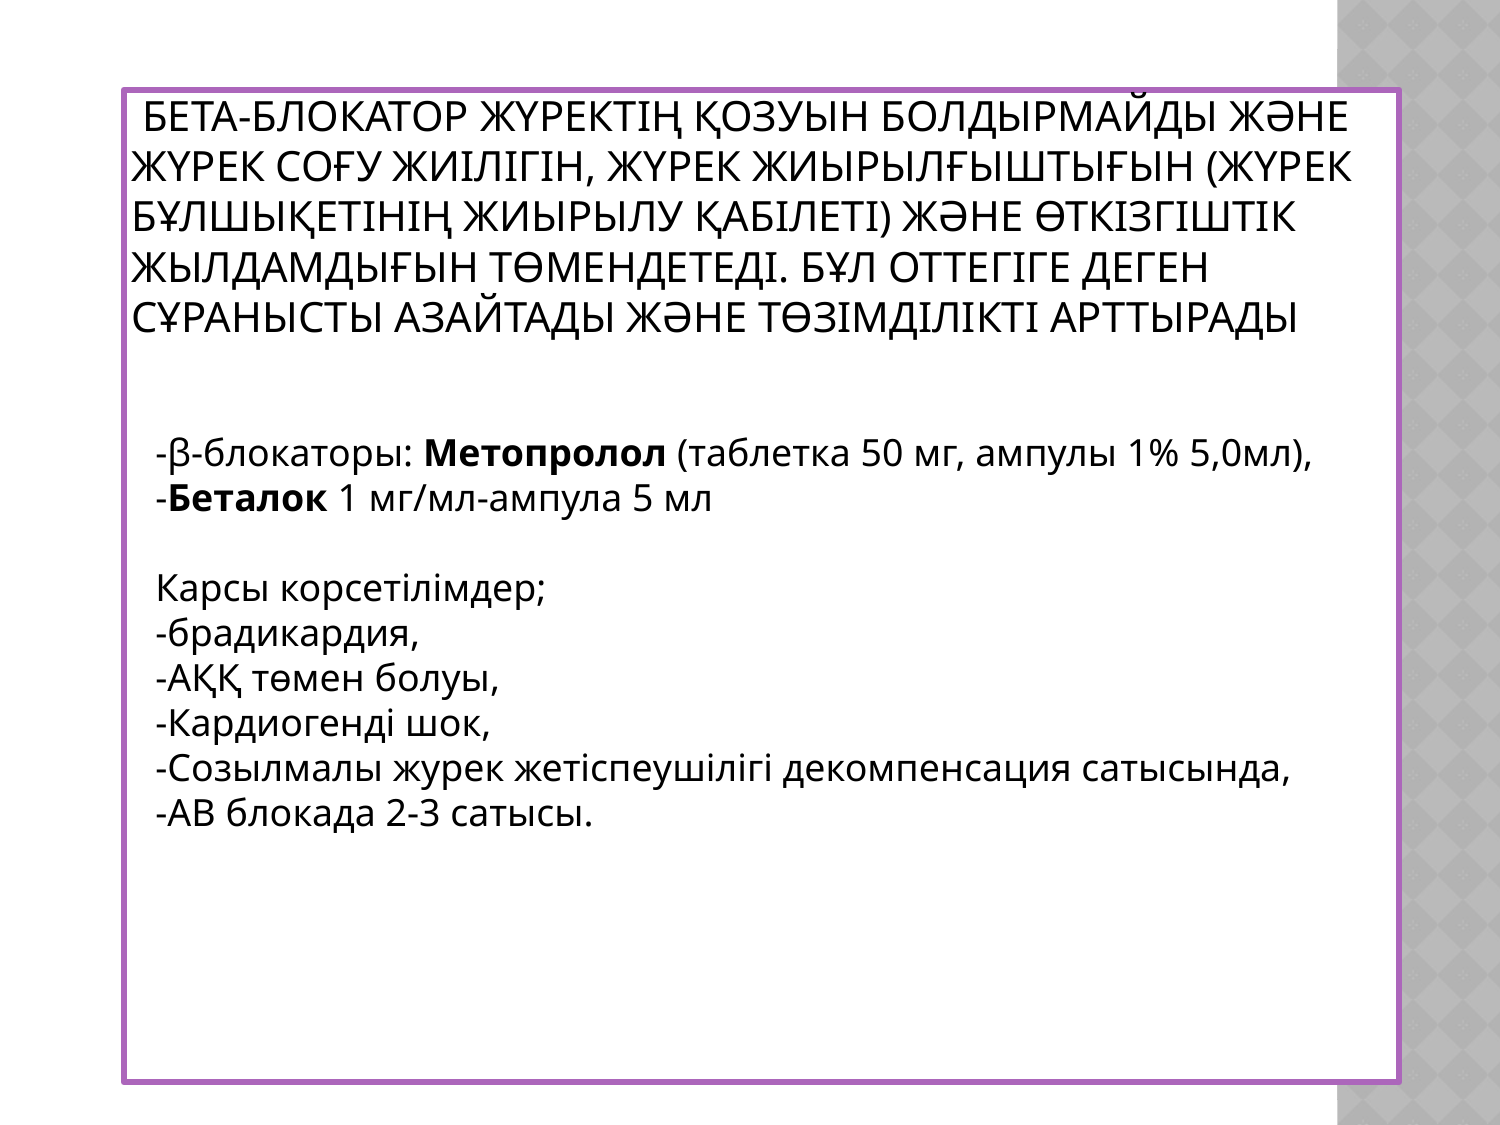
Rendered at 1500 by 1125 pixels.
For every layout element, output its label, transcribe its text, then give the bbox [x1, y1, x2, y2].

title бета-блокатор жүректің қозуын болдырмайды және жүрек соғу жиілігін, жүрек жиырылғыштығын (жүрек бұлшықетінің жиырылу қабілеті) және өткізгіштік жылдамдығын төмендетеді. Бұл оттегіге деген сұранысты азайтады және төзімділікті арттырады [121, 87, 1402, 1085]
text_box -β-блокаторы: Метопролол (таблетка 50 мг, ампулы 1% 5,0мл), -Беталок 1 мг/мл-ампула 5 мл Карсы корсетілімдер; -брадикардия, -АҚҚ төмен болуы, -Кардиогенді шок, -Созылмалы журек жетіспеушілігі декомпенсация сатысында, -АВ блокада 2-3 сатысы. [140, 421, 1371, 842]
